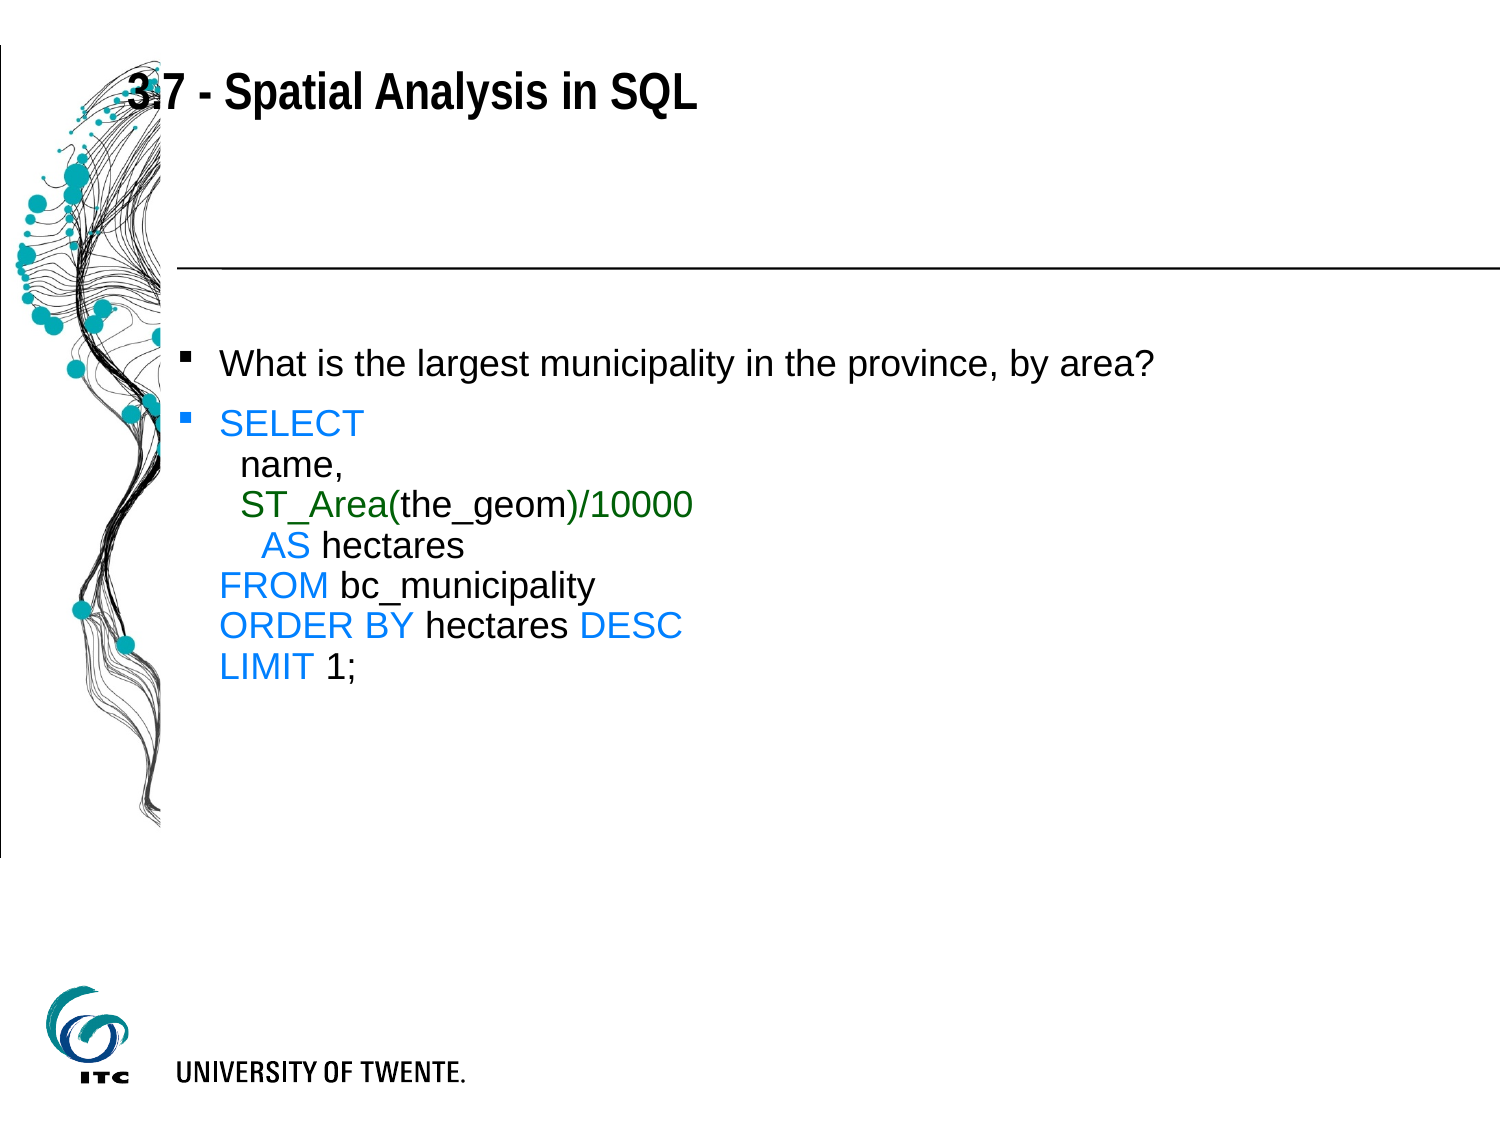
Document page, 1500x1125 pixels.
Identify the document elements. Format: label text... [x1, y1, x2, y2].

picture [45, 985, 129, 1084]
list What is the largest municipality in the province, by area? SELECT name, ST_Area(the_geom)/10000 AS hectares FROM bc_municipality ORDER BY hectares DESC LIMIT 1; [176, 336, 1458, 921]
title 3.7 - Spatial Analysis in SQL [112, 50, 1388, 213]
picture [0, 45, 161, 858]
